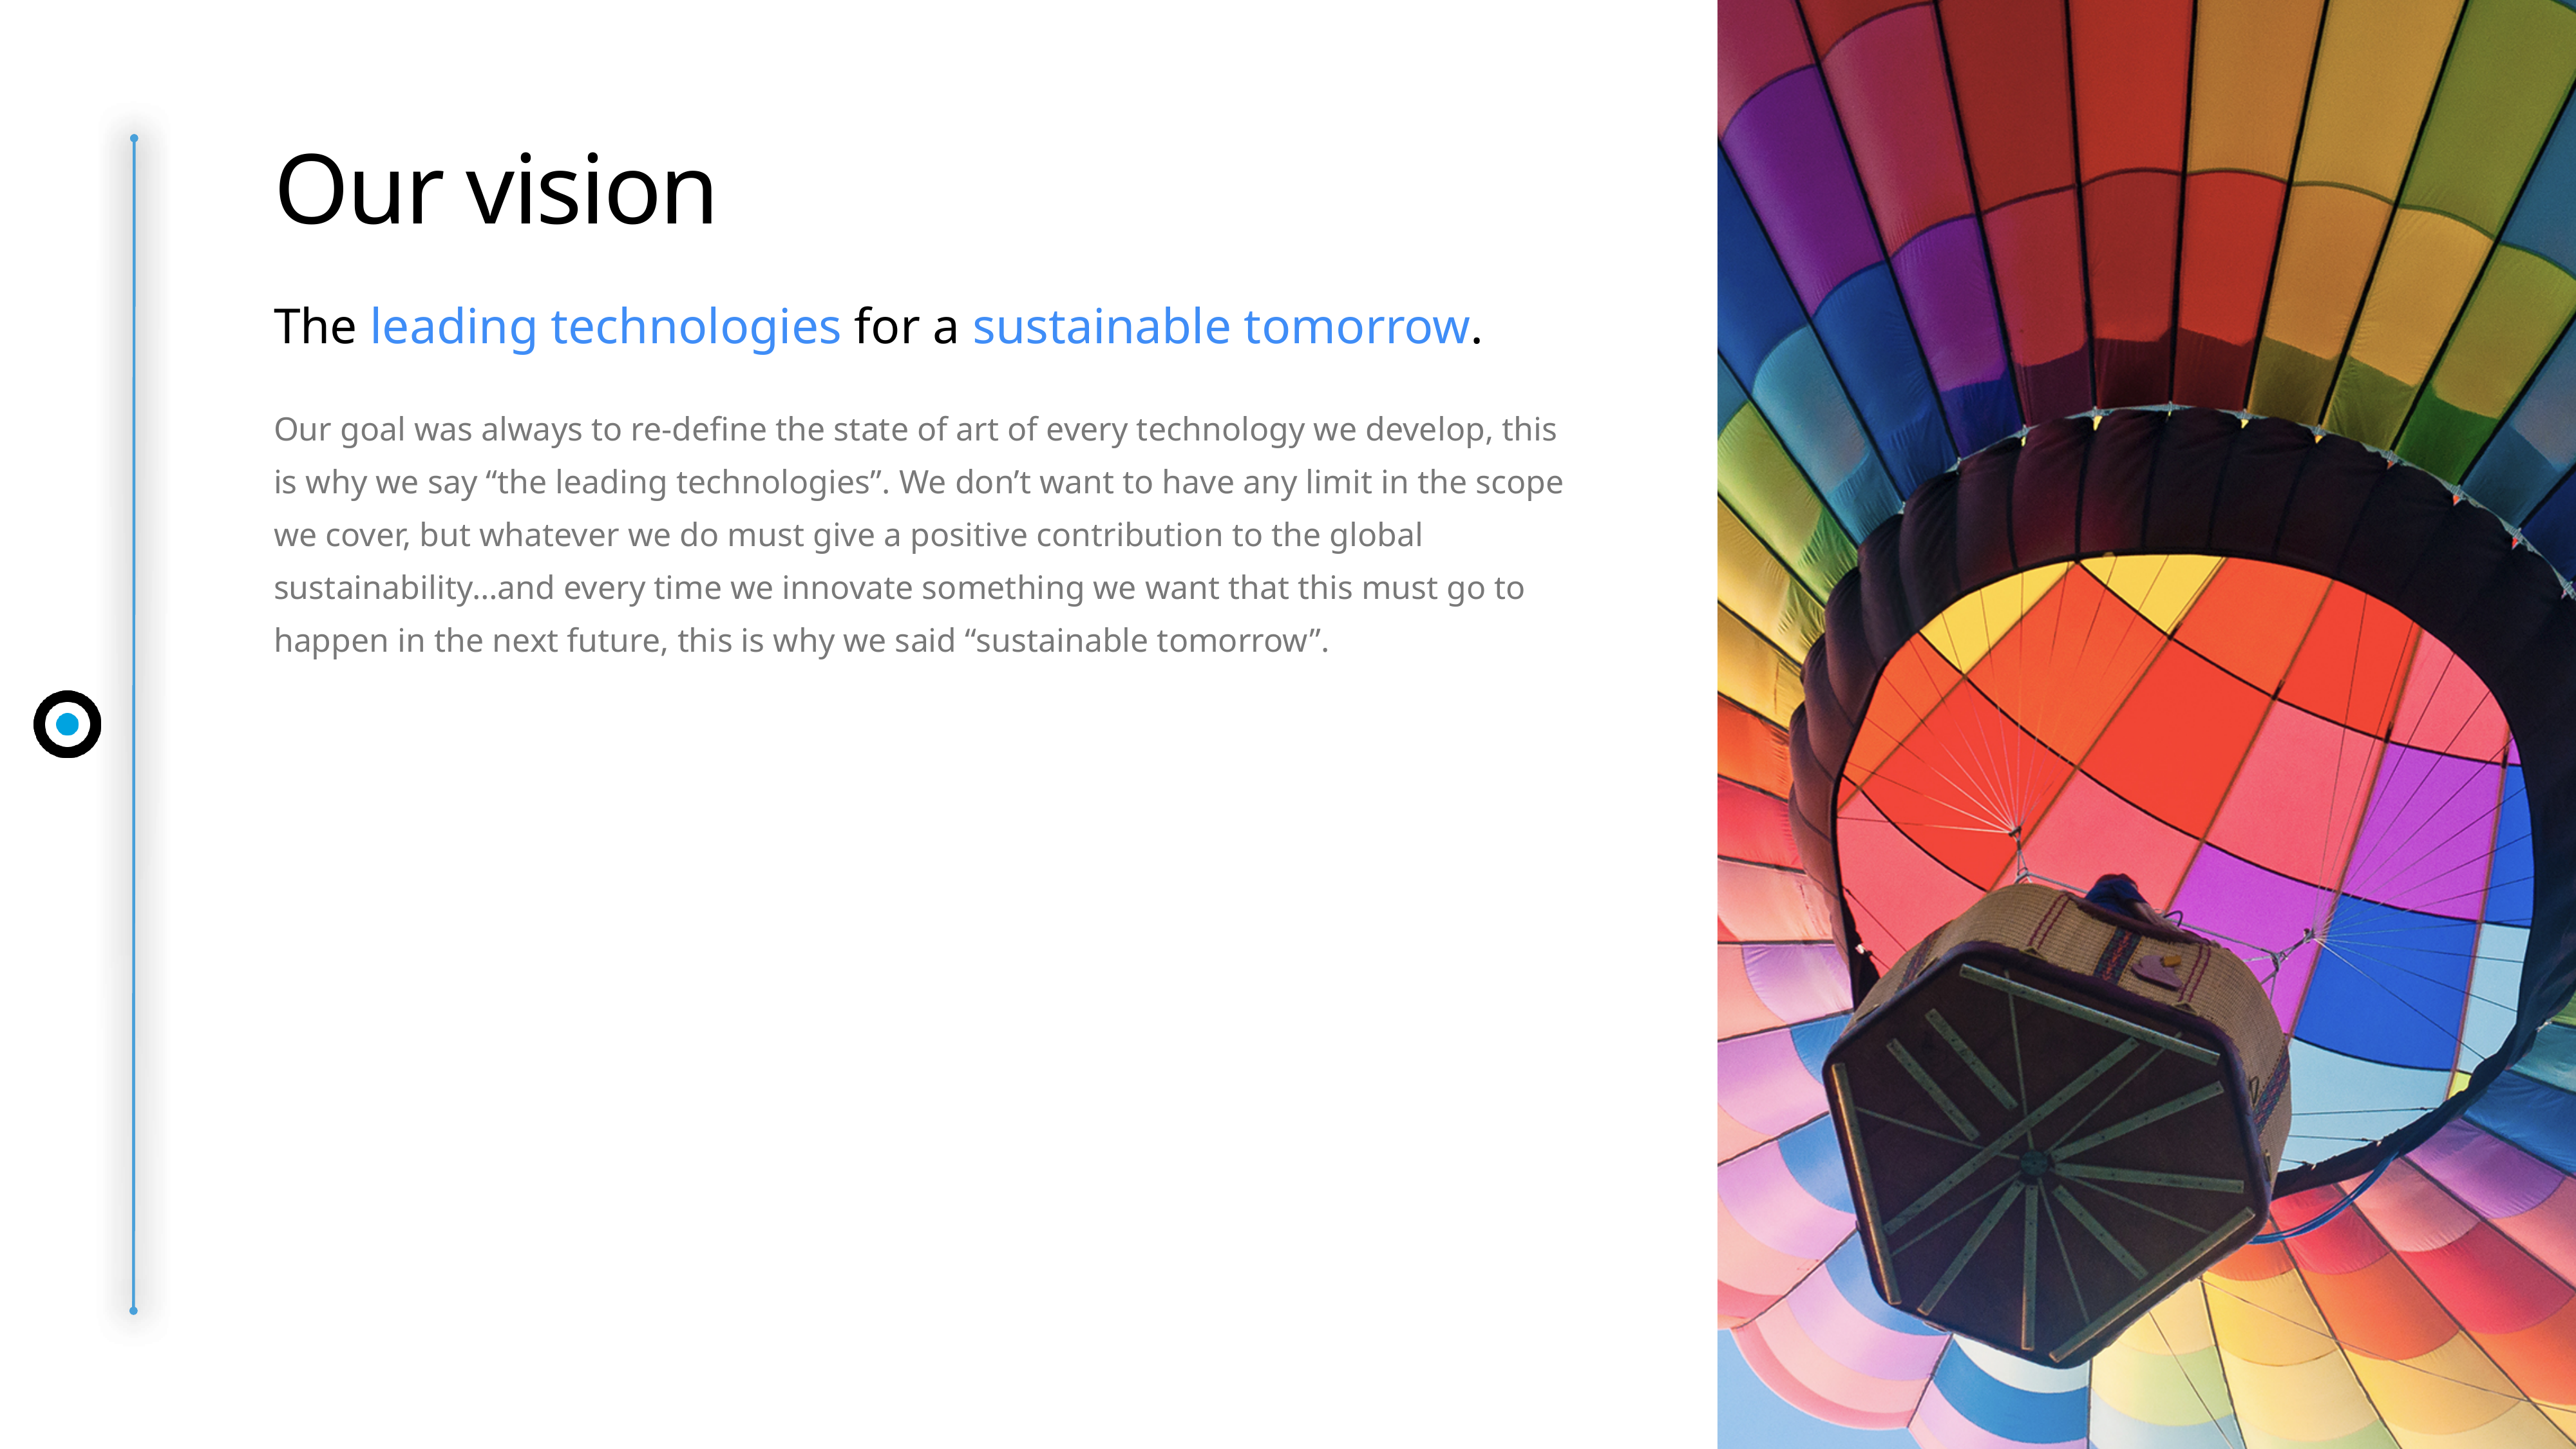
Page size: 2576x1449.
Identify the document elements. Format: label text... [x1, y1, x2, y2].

text_box [129, 134, 138, 1315]
text_box Our vision The leading technologies for a sustainable tomorrow. Our goal was always to re-define the state of art of every technology we develop, this is why we say “the leading technologies”. We don’t want to have any limit in the scope we cover, but whatever we do must give a positive contribution to the global sustainability…and every time we innovate something we want that this must go to happen in the next future, this is why we said “sustainable tomorrow”. [268, 134, 1584, 931]
picture [33, 690, 101, 759]
picture [1717, 0, 2576, 1449]
